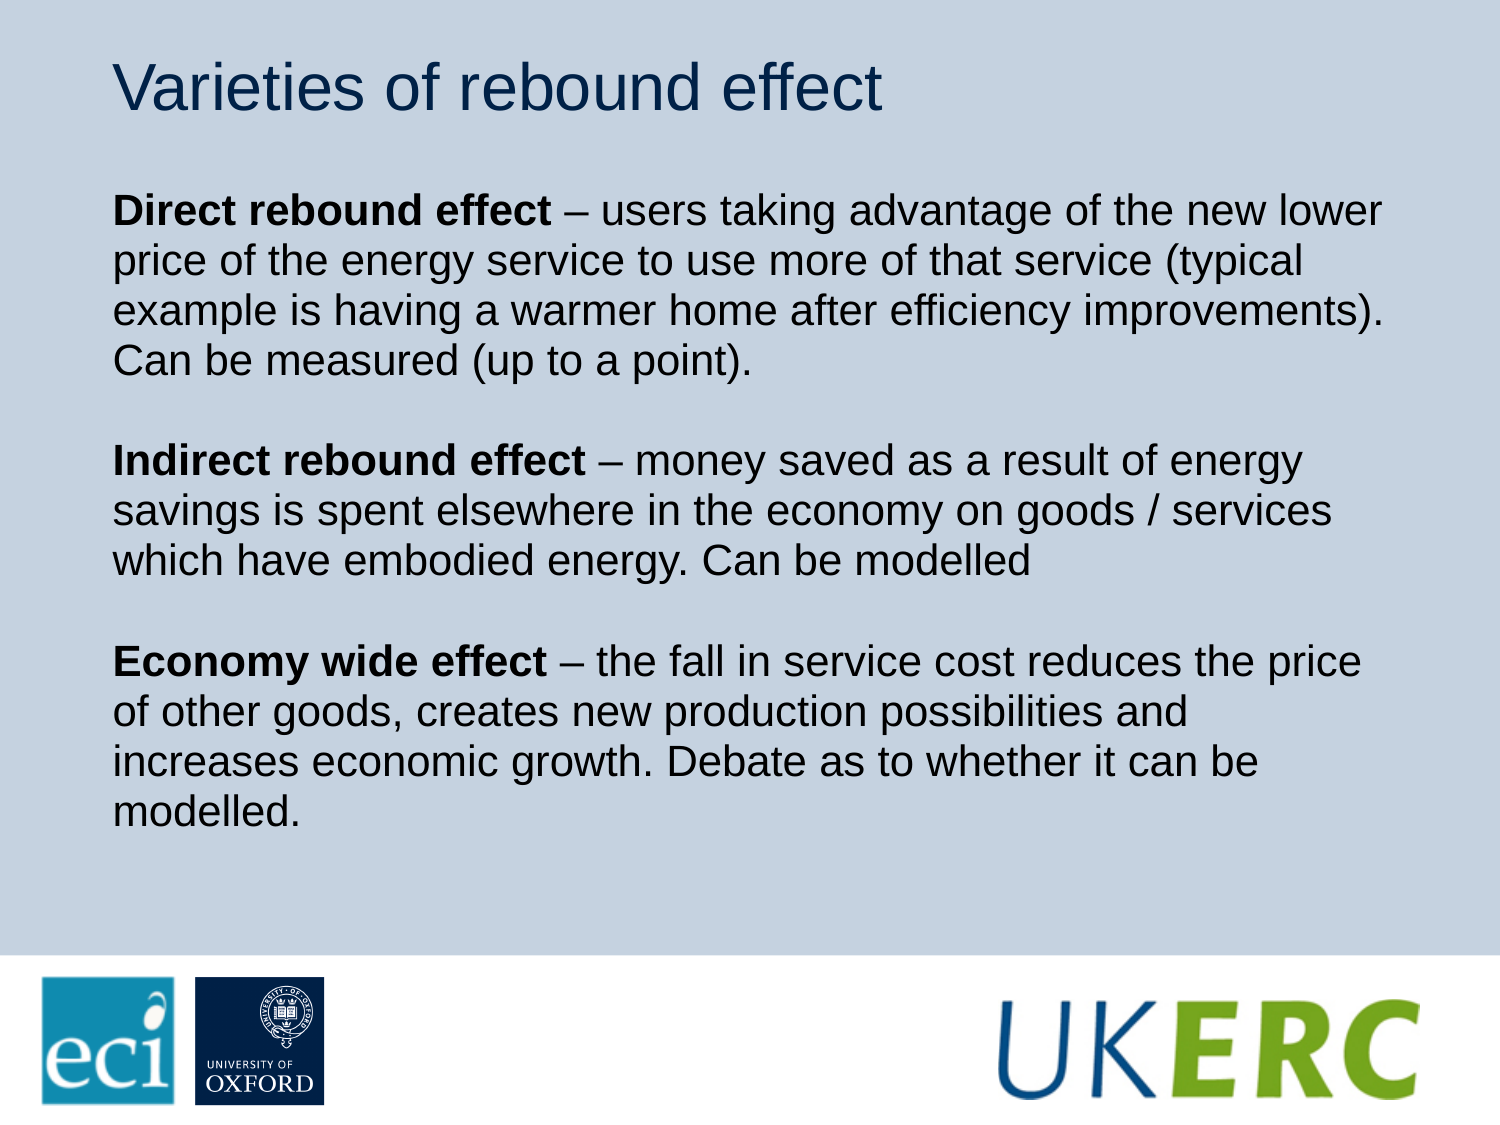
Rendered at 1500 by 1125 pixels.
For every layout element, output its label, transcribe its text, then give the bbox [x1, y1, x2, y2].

picture [997, 998, 1421, 1100]
list Direct rebound effect – users taking advantage of the new lower price of the energy service to use more of that service (typical example is having a warmer home after efficiency improvements). Can be measured (up to a point). Indirect rebound effect – money saved as a result of energy savings is spent elsewhere in the economy on goods / services which have embodied energy. Can be modelled Economy wide effect – the fall in service cost reduces the price of other goods, creates new production possibilities and increases economic growth. Debate as to whether it can be modelled. [112, 184, 1388, 860]
title Varieties of rebound effect [112, 47, 1388, 184]
picture [194, 976, 325, 1106]
picture [41, 976, 176, 1106]
